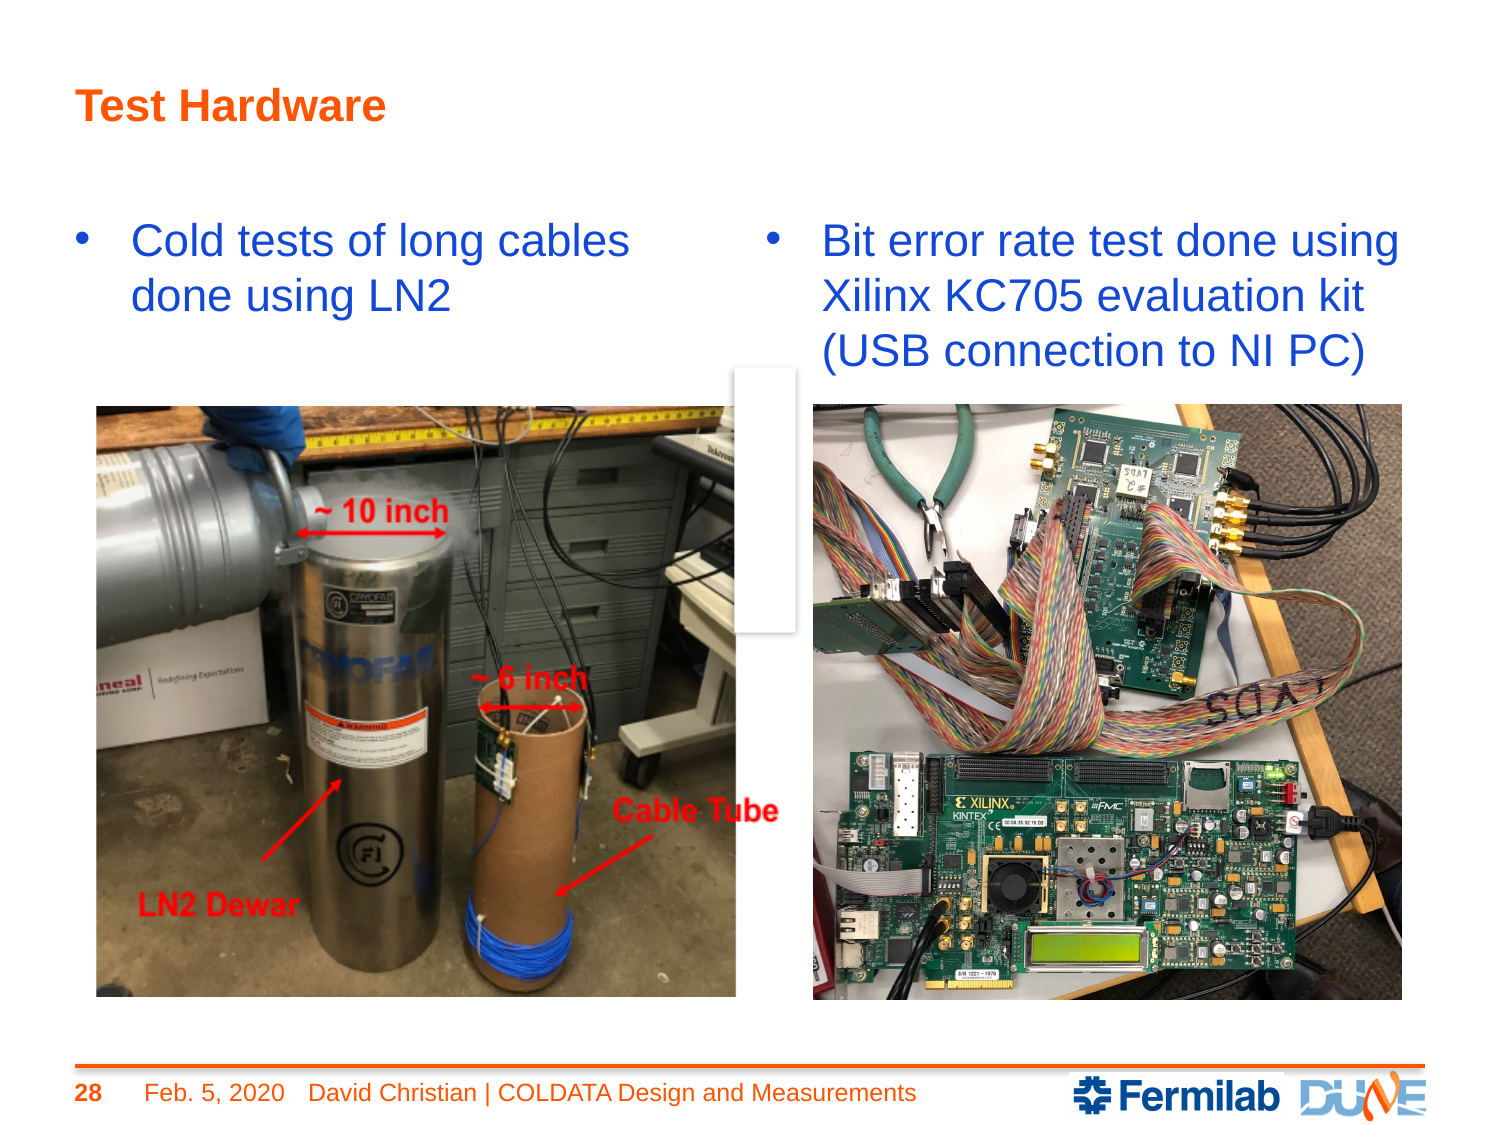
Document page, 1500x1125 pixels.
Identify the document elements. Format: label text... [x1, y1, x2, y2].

list Bit error rate test done using Xilinx KC705 evaluation kit (USB connection to NI PC) [765, 203, 1422, 999]
picture [1299, 1068, 1427, 1122]
footer David Christian | COLDATA Design and Measurements [308, 1080, 1022, 1107]
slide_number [145, 1080, 308, 1107]
title Test Hardware [75, 75, 1425, 183]
slide_number 28 [74, 1080, 145, 1107]
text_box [69, 367, 796, 997]
list Cold tests of long cables done using LN2 [74, 203, 731, 365]
picture [812, 404, 1402, 1001]
picture [1069, 1072, 1284, 1119]
